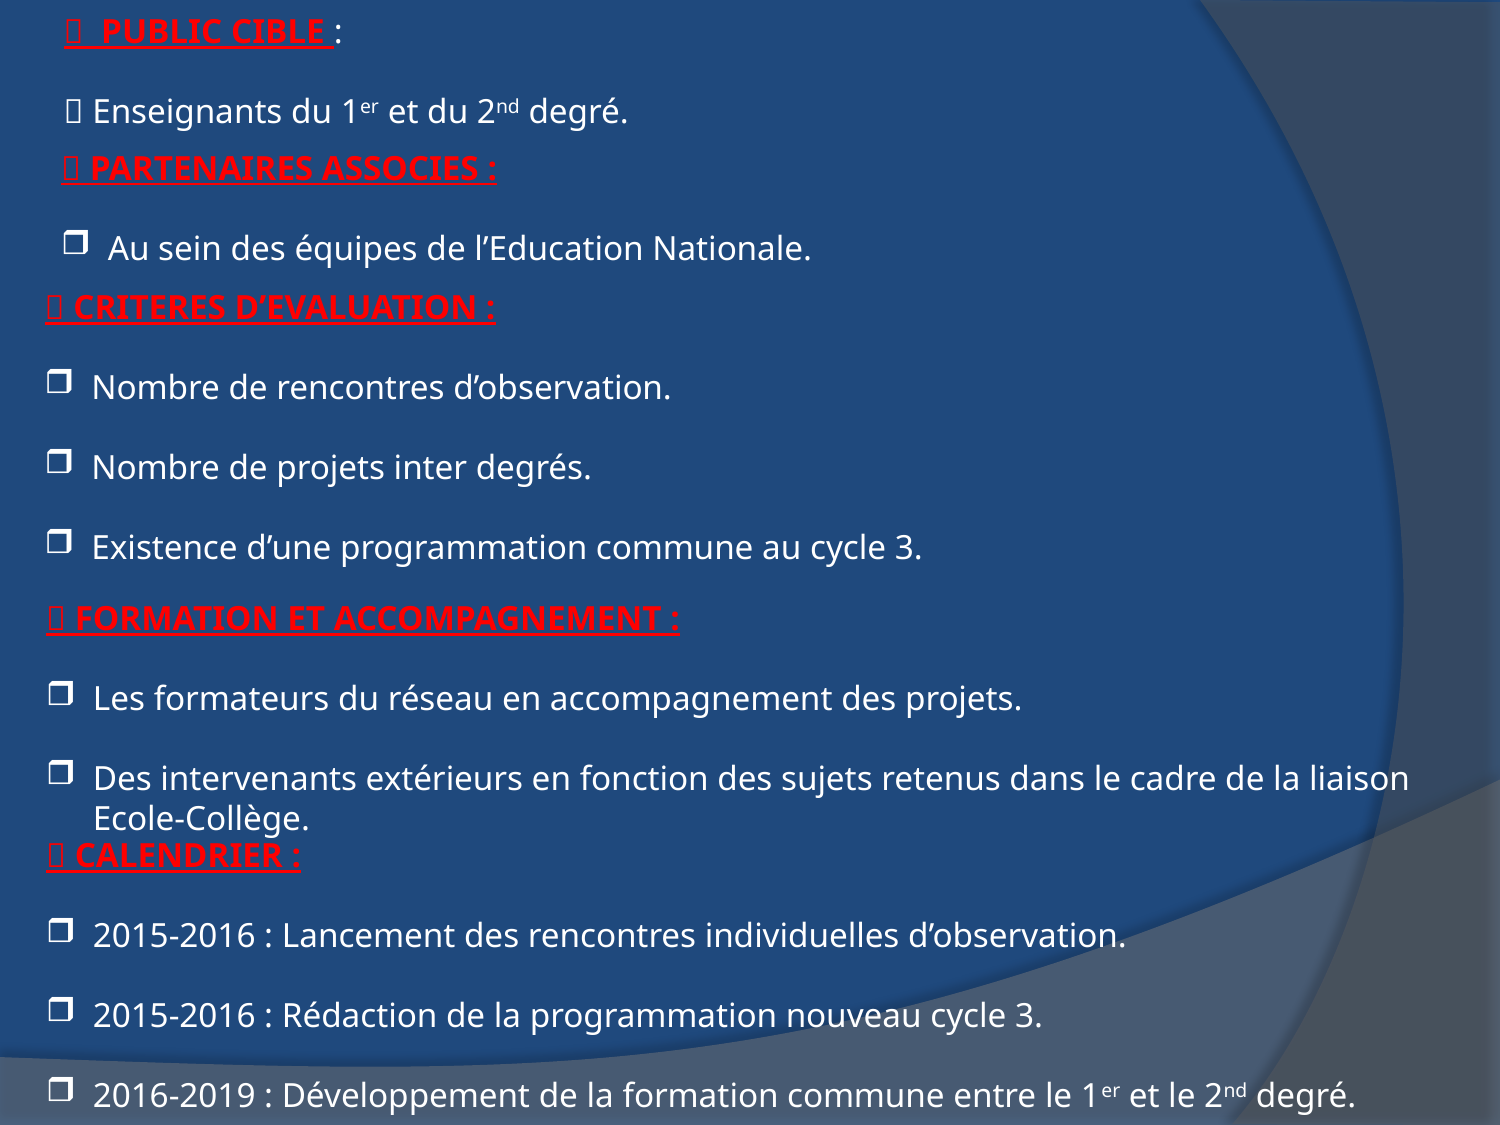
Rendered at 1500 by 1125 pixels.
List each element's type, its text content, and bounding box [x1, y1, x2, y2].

text_box  PUBLIC CIBLE :  Enseignants du 1er et du 2nd degré. [48, 3, 1372, 138]
text_box  CRITERES D’EVALUATION : Nombre de rencontres d’observation. Nombre de projets inter degrés. Existence d’une programmation commune au cycle 3. [29, 278, 1436, 613]
text_box  PARTENAIRES ASSOCIES : Au sein des équipes de l’Education Nationale. [46, 139, 1452, 314]
text_box  CALENDRIER : 2015-2016 : Lancement des rencontres individuelles d’observation. 2015-2016 : Rédaction de la programmation nouveau cycle 3. 2016-2019 : Développement de la formation commune entre le 1er et le 2nd degré. [31, 827, 1437, 1122]
text_box  FORMATION ET ACCOMPAGNEMENT : Les formateurs du réseau en accompagnement des projets. Des intervenants extérieurs en fonction des sujets retenus dans le cadre de la liaison Ecole-Collège. [31, 589, 1437, 827]
